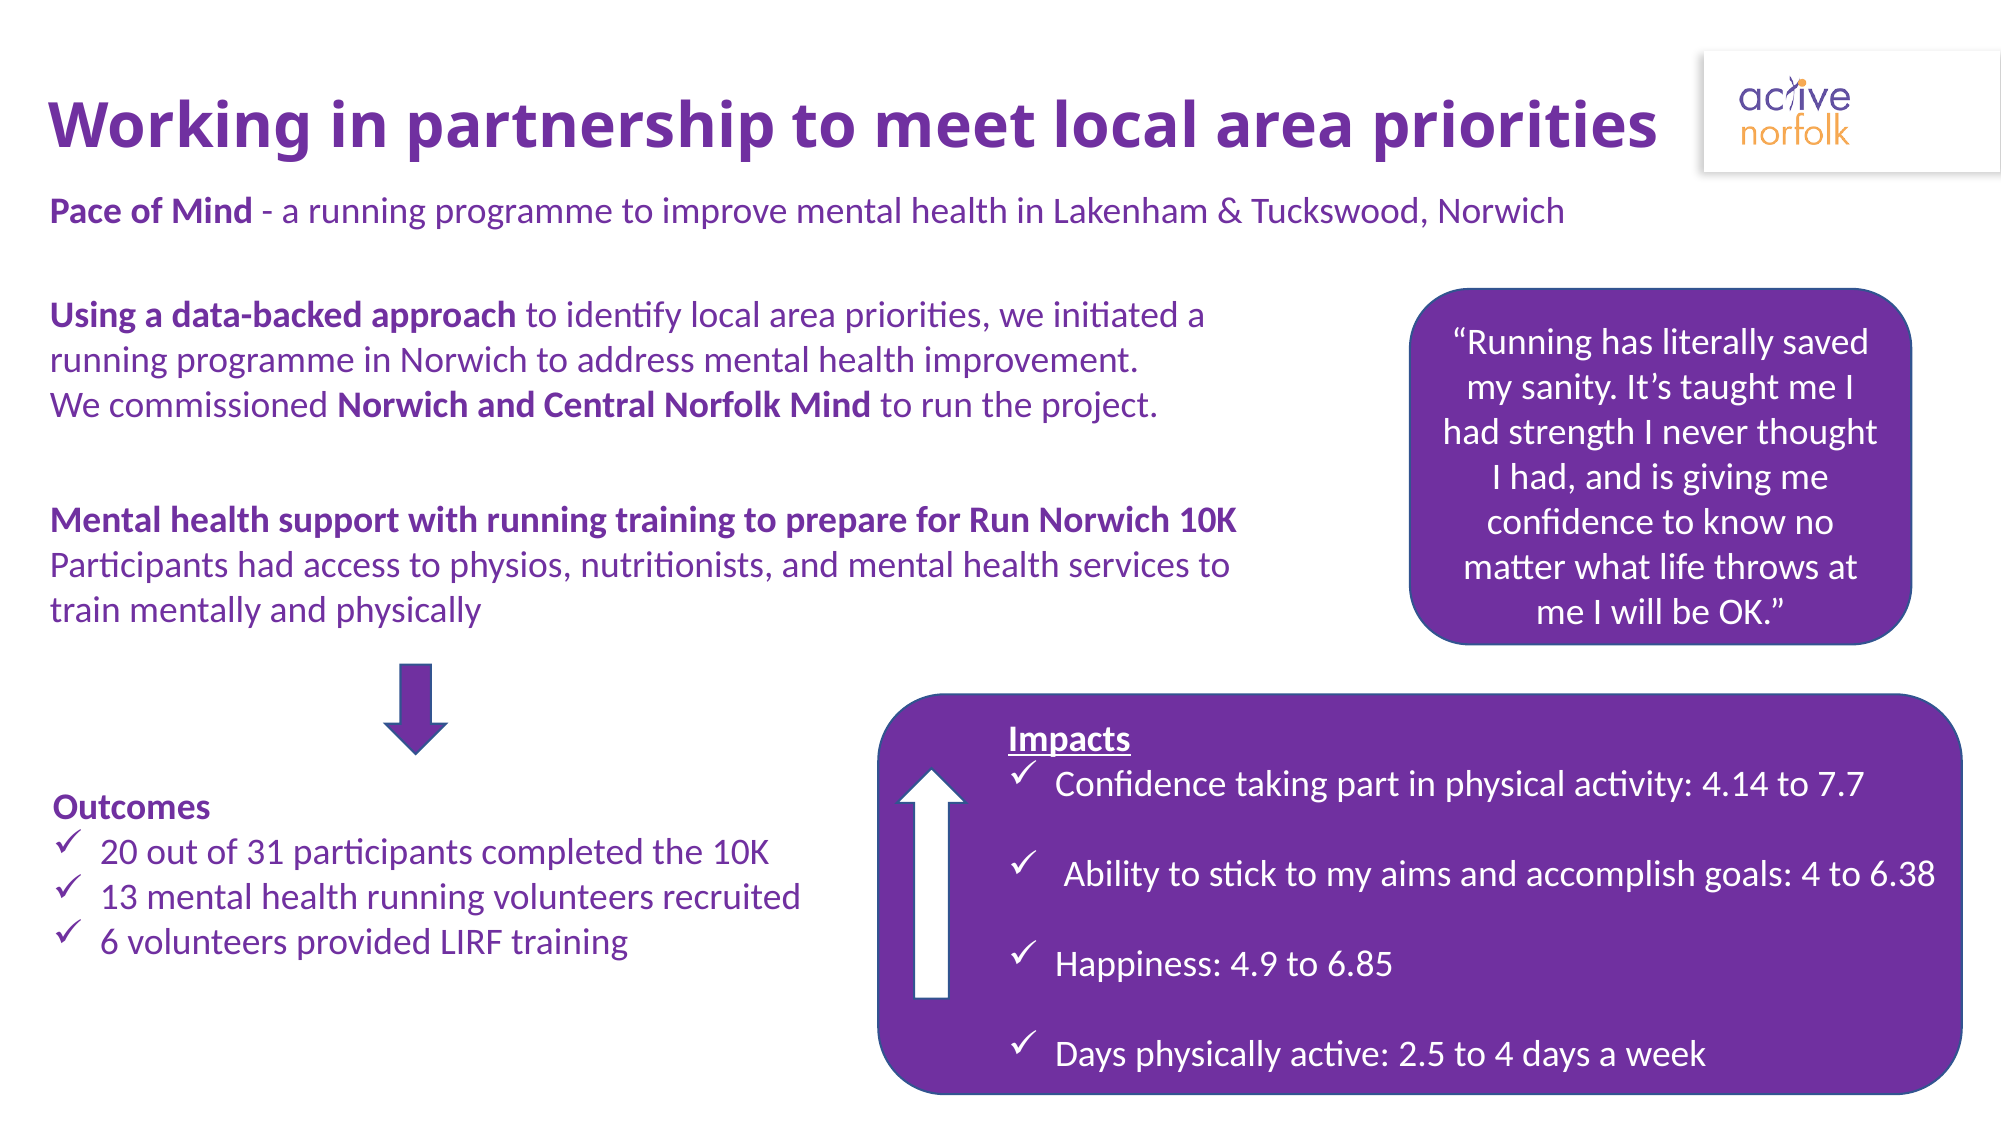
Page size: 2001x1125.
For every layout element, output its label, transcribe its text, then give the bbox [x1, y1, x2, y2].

text_box [1444, 640, 1877, 646]
text_box Using a data-backed approach to identify local area priorities, we initiated a running programme in Norwich to address mental health improvement. We commissioned Norwich and Central Norfolk Mind to run the project. [34, 282, 1256, 433]
picture [1743, 75, 1850, 145]
text_box Mental health support with running training to prepare for Run Norwich 10K Participants had access to physios, nutritionists, and mental health services to train mentally and physically [34, 487, 1256, 638]
text_box [1423, 287, 1898, 309]
text_box [34, 835, 879, 1046]
text_box [1901, 313, 1913, 621]
title Working in partnership to meet local area priorities [17, 64, 1743, 190]
text_box [382, 663, 449, 756]
text_box “Running has literally saved my sanity. It’s taught me I had strength I never thought I had, and is giving me confidence to know no matter what life throws at me I will be OK.” [1420, 309, 1901, 640]
text_box [894, 766, 969, 1000]
text_box Outcomes 20 out of 31 participants completed the 10K 13 mental health running volunteers recruited 6 volunteers provided LIRF training [38, 774, 825, 970]
text_box [1408, 313, 1420, 620]
text_box Impacts Confidence taking part in physical activity: 4.14 to 7.7 Ability to stick to my aims and accomplish goals: 4 to 6.38 Happiness: 4.9 to 6.85 Days physically active: 2.5 to 4 days a week [993, 706, 2000, 1081]
text_box Pace of Mind - a running programme to improve mental health in Lakenham & Tuckswood, Norwich [34, 178, 1679, 239]
text_box [877, 693, 1937, 1096]
